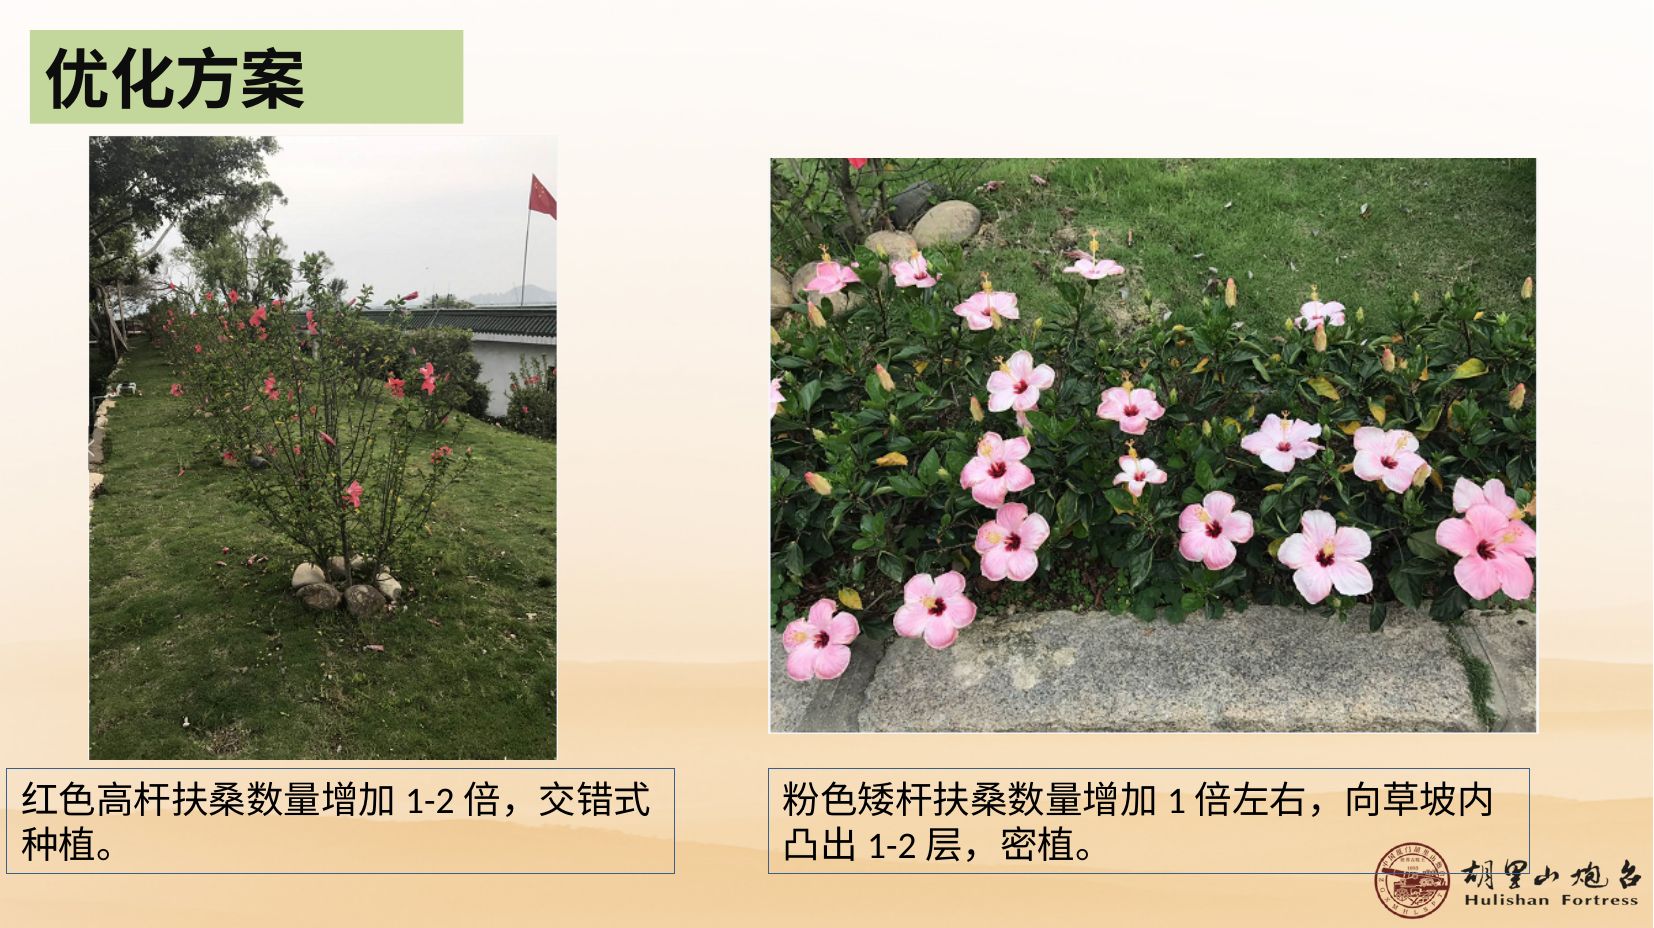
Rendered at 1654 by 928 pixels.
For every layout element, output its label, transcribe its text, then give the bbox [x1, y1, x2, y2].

text_box 红色高杆扶桑数量增加1-2倍，交错式种植。 [6, 768, 675, 874]
text_box 优化方案 [29, 30, 464, 124]
text_box 粉色矮杆扶桑数量增加1倍左右，向草坡内凸出1-2层，密植。 [768, 768, 1530, 874]
picture [0, 0, 1654, 928]
